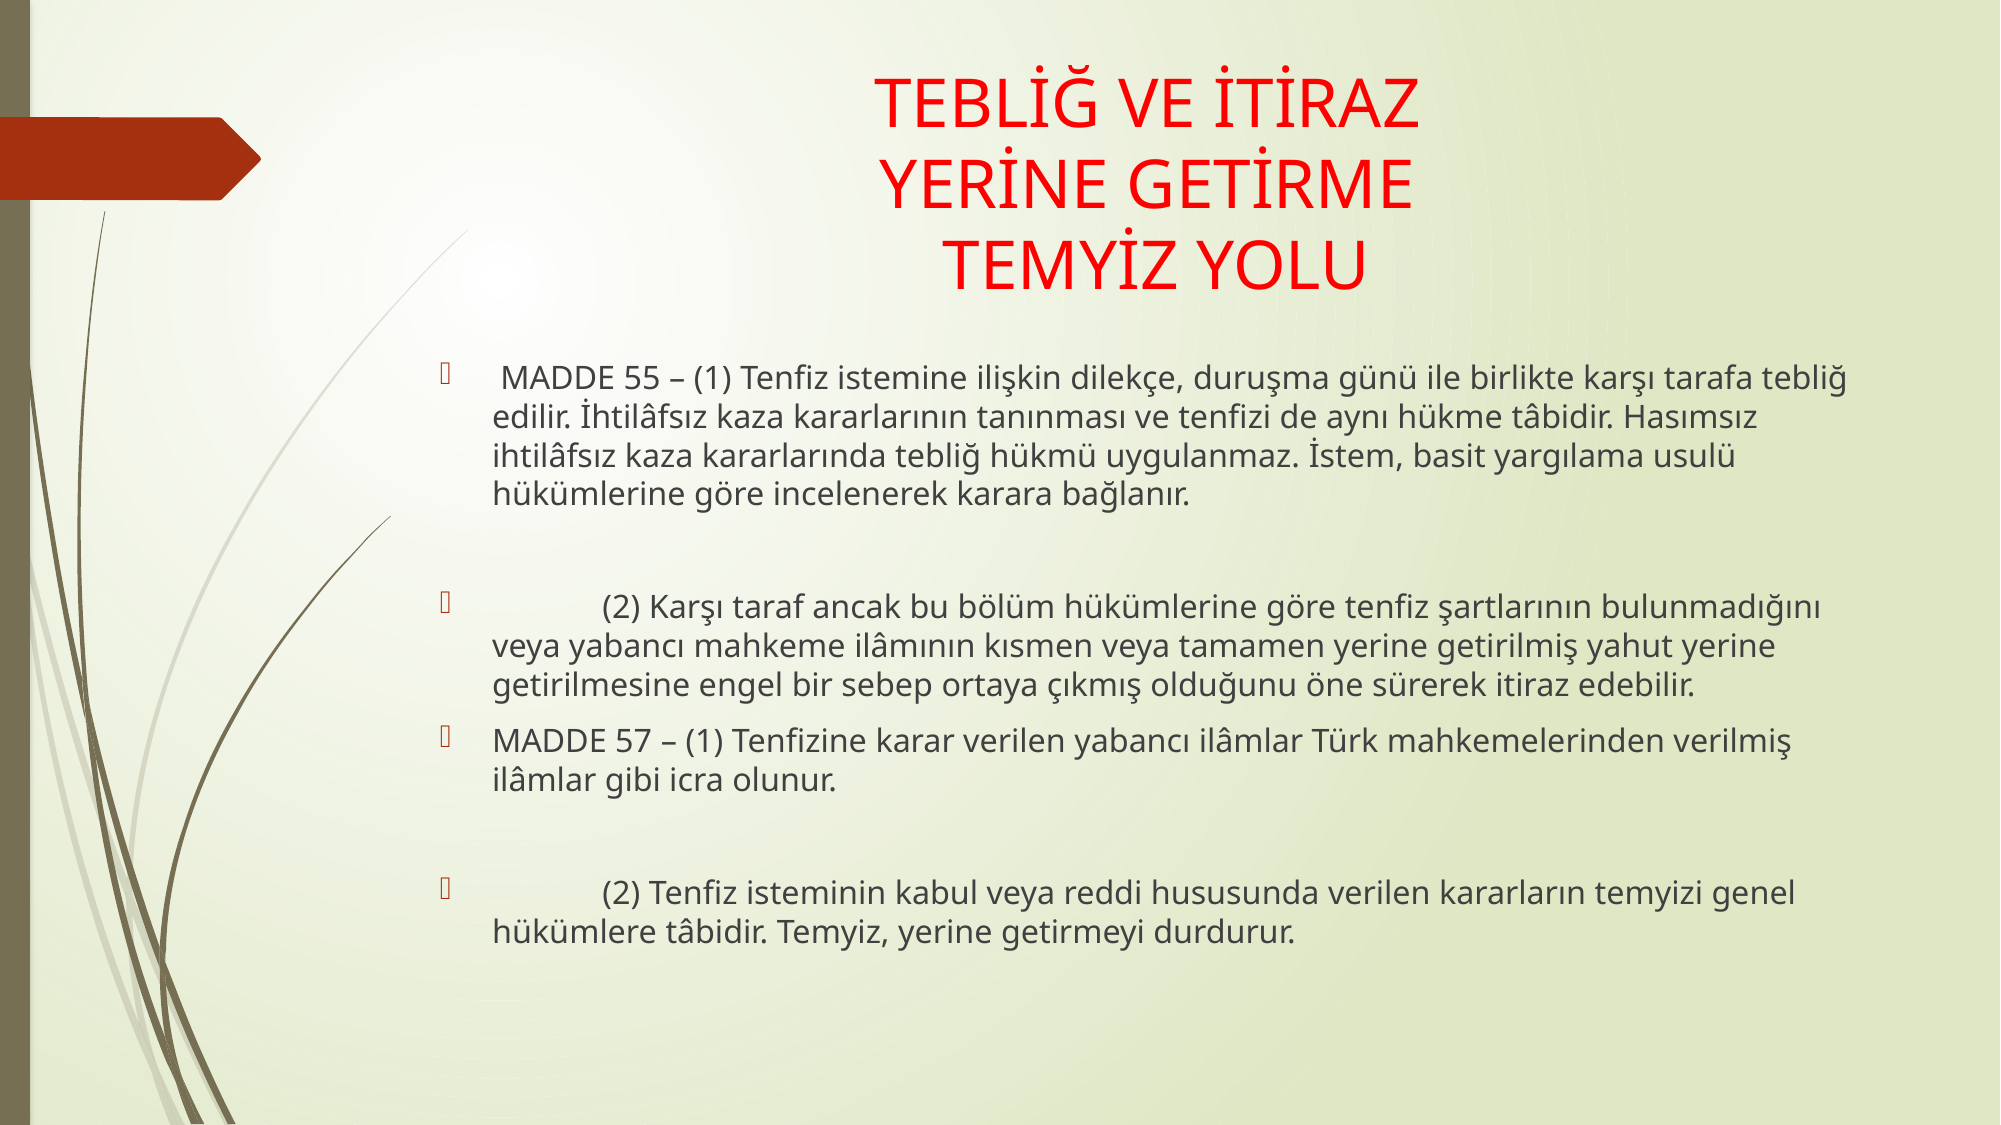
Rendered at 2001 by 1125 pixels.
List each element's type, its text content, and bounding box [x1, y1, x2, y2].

list MADDE 55 – (1) Tenfiz istemine ilişkin dilekçe, duruşma günü ile birlikte karşı tarafa tebliğ edilir. İhtilâfsız kaza kararlarının tanınması ve tenfizi de aynı hükme tâbidir. Hasımsız ihtilâfsız kaza kararlarında tebliğ hükmü uygulanmaz. İstem, basit yargılama usulü hükümlerine göre incelenerek karara bağlanır. (2) Karşı taraf ancak bu bölüm hükümlerine göre tenfiz şartlarının bulunmadığını veya yabancı mahkeme ilâmının kısmen veya tamamen yerine getirilmiş yahut yerine getirilmesine engel bir sebep ortaya çıkmış olduğunu öne sürerek itiraz edebilir. MADDE 57 – (1) Tenfizine karar verilen yabancı ilâmlar Türk mahkemelerinden verilmiş ilâmlar gibi icra olunur. (2) Tenfiz isteminin kabul veya reddi hususunda verilen kararların temyizi genel hükümlere tâbidir. Temyiz, yerine getirmeyi durdurur. [424, 350, 1888, 970]
title TEBLİĞ VE İTİRAZ YERİNE GETİRME TEMYİZ YOLU [425, 52, 1888, 313]
